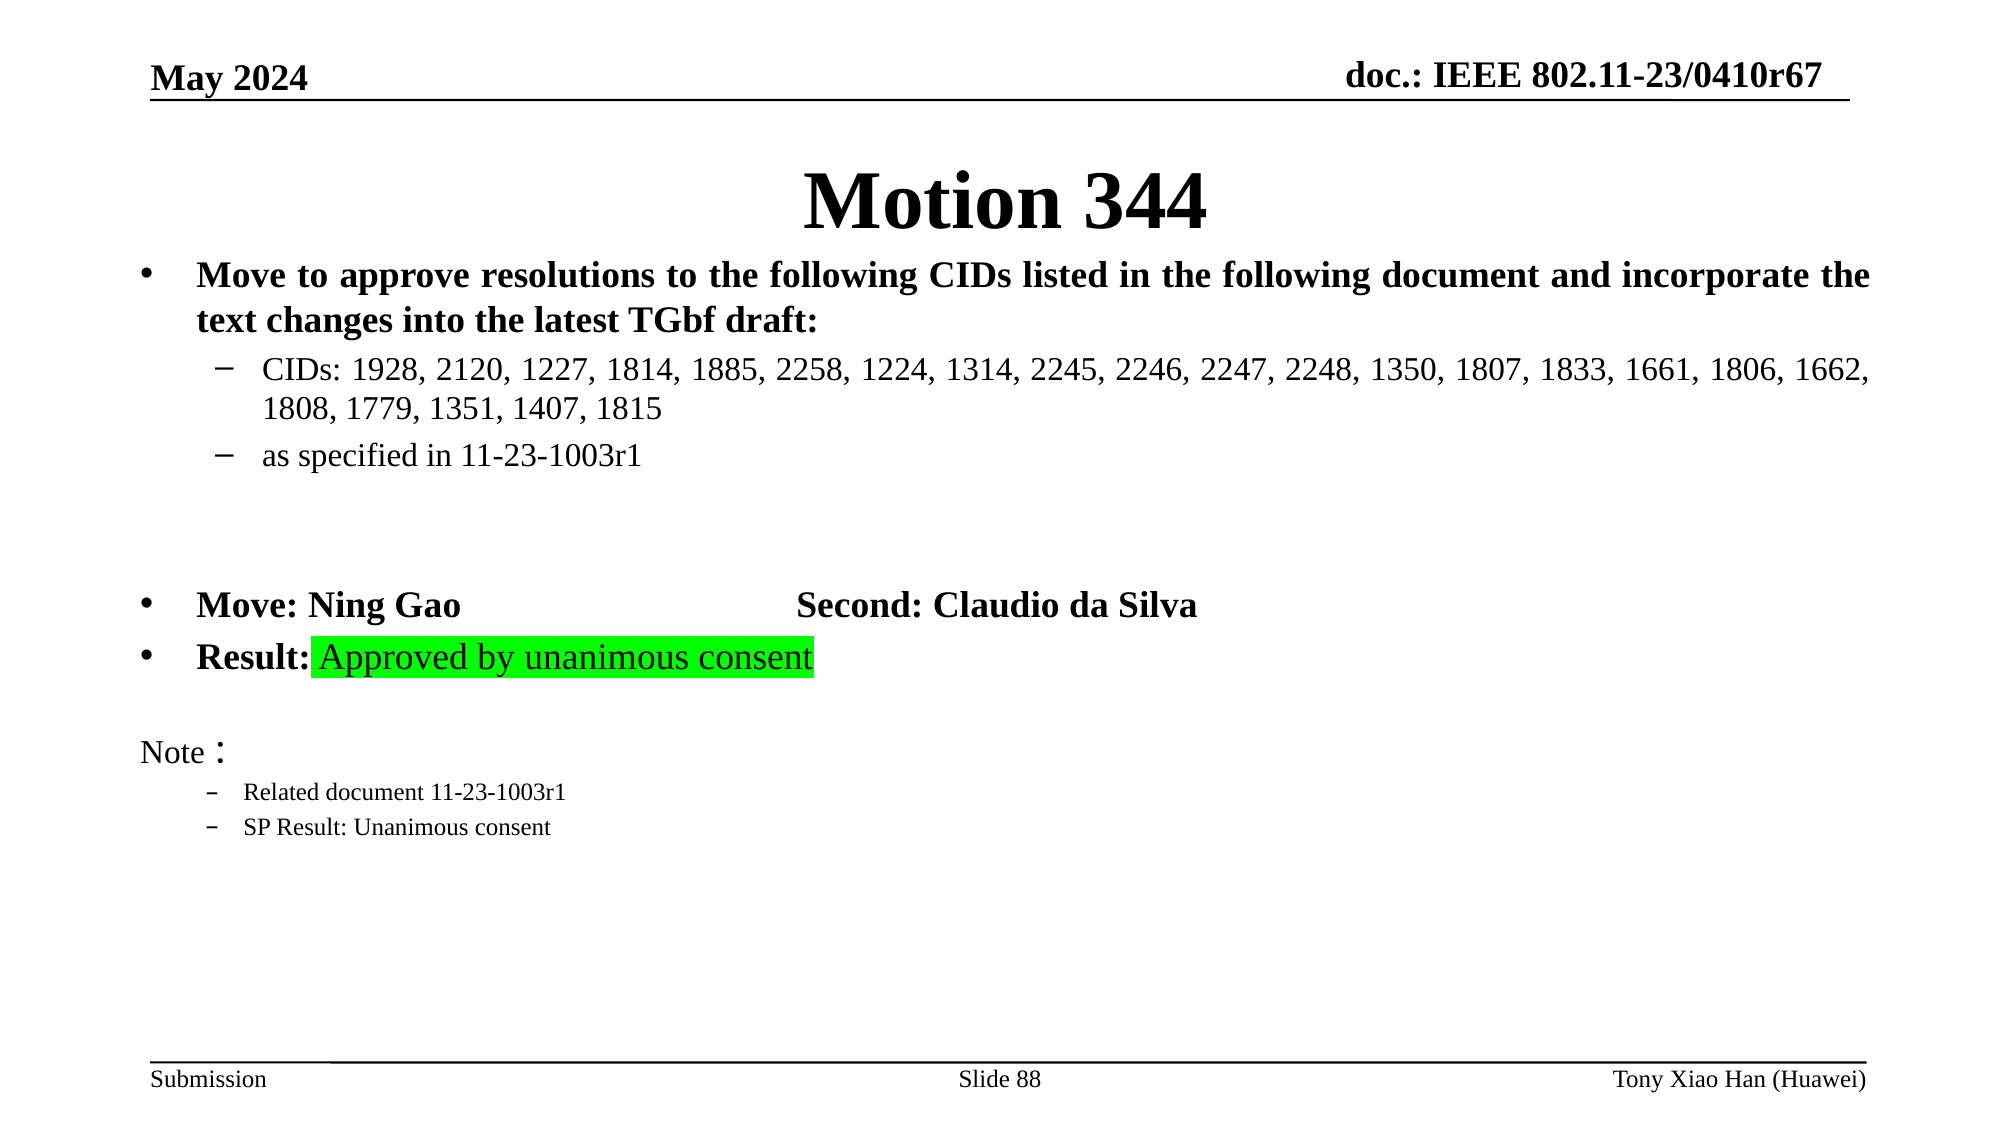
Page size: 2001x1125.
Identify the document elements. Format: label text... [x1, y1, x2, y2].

text_box Motion 344 [368, 137, 1644, 212]
text_box Move to approve resolutions to the following CIDs listed in the following document and incorporate the text changes into the latest TGbf draft: CIDs: 1928, 2120, 1227, 1814, 1885, 2258, 1224, 1314, 2245, 2246, 2247, 2248, 1350, 1807, 1833, 1661, 1806, 1662, 1808, 1779, 1351, 1407, 1815 as specified in 11-23-1003r1 Move: Ning Gao Second: Claudio da Silva Result: Approved by unanimous consent Note： Related document 11-23-1003r1 SP Result: Unanimous consent [125, 212, 1888, 900]
